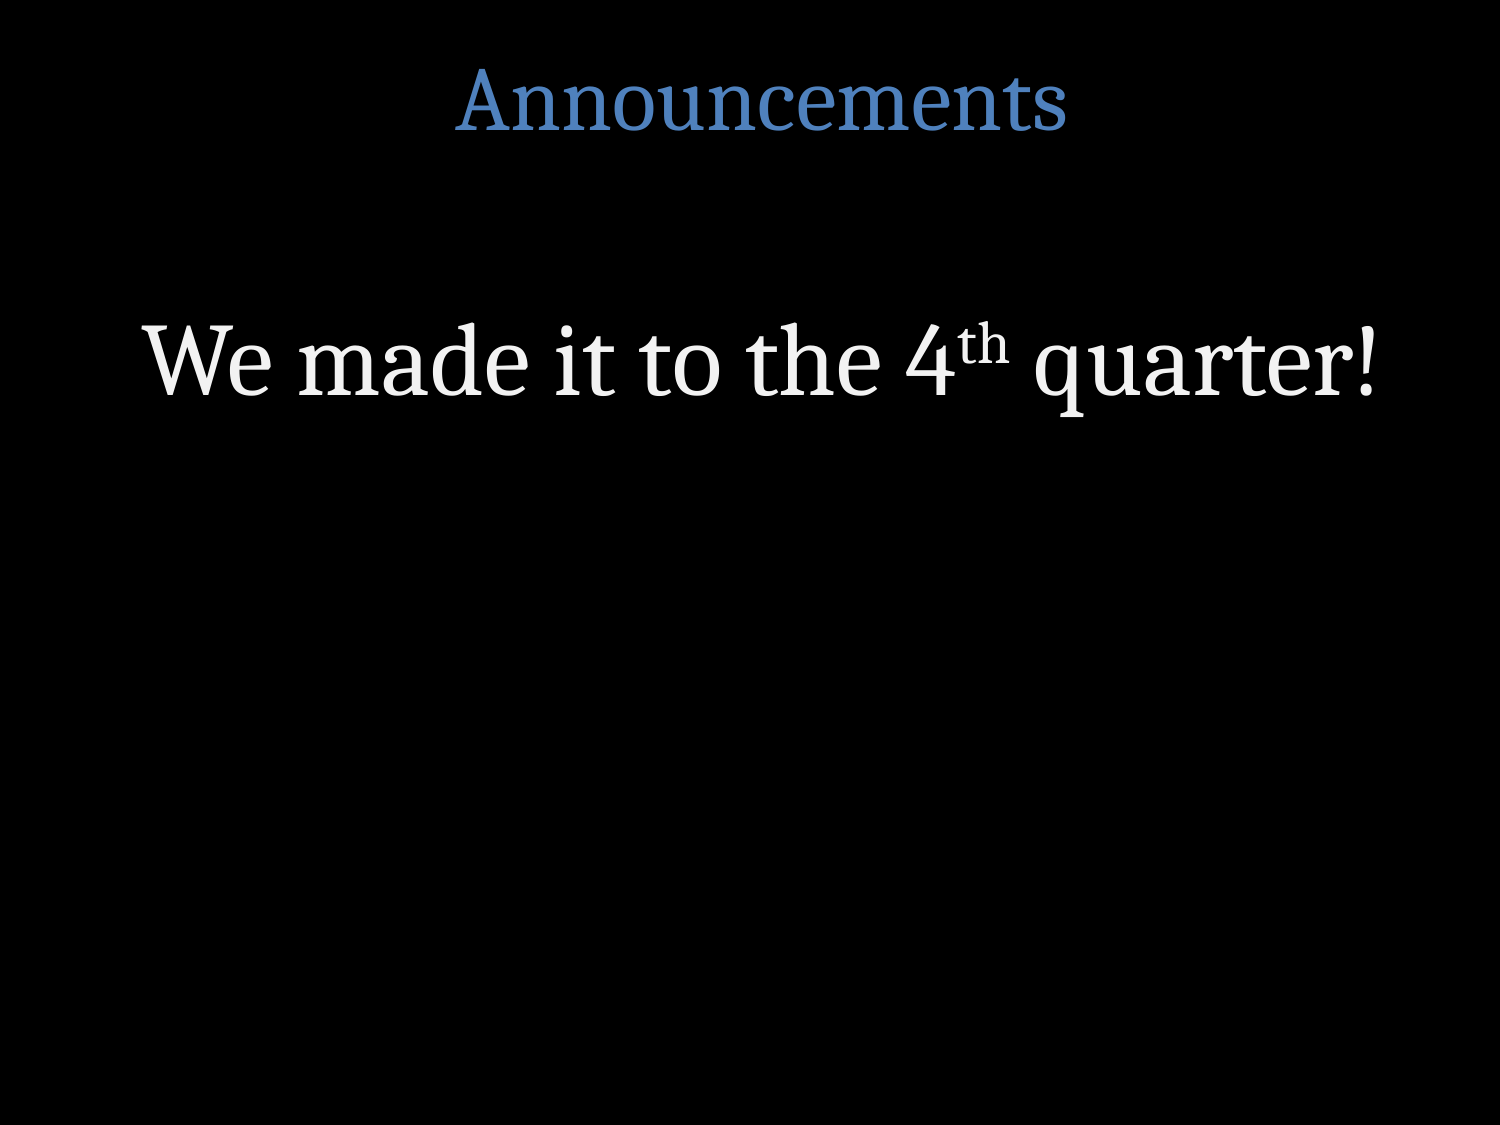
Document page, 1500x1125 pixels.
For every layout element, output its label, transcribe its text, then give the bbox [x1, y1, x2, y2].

list We made it to the 4th quarter! [24, 137, 1500, 880]
title Announcements [87, 0, 1438, 137]
